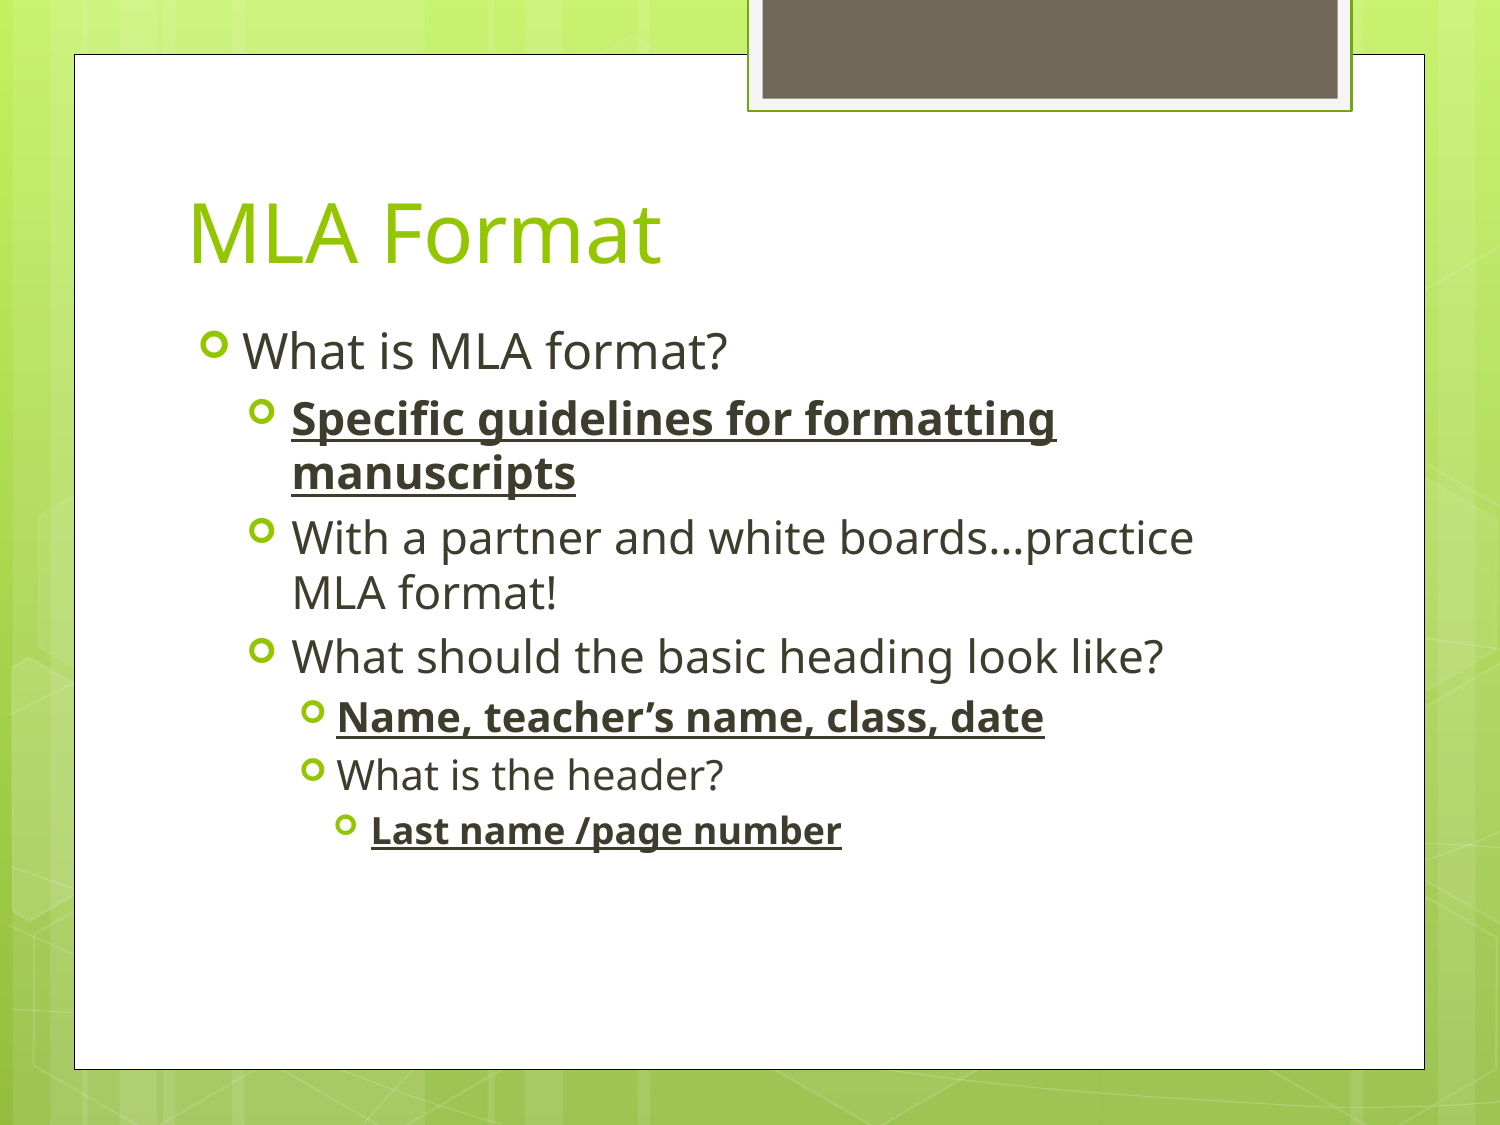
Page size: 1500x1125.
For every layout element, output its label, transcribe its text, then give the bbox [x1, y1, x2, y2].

list What is MLA format? Specific guidelines for formatting manuscripts With a partner and white boards…practice MLA format! What should the basic heading look like? Name, teacher’s name, class, date What is the header? Last name /page number [171, 312, 1283, 1000]
title MLA Format [171, 168, 1324, 288]
